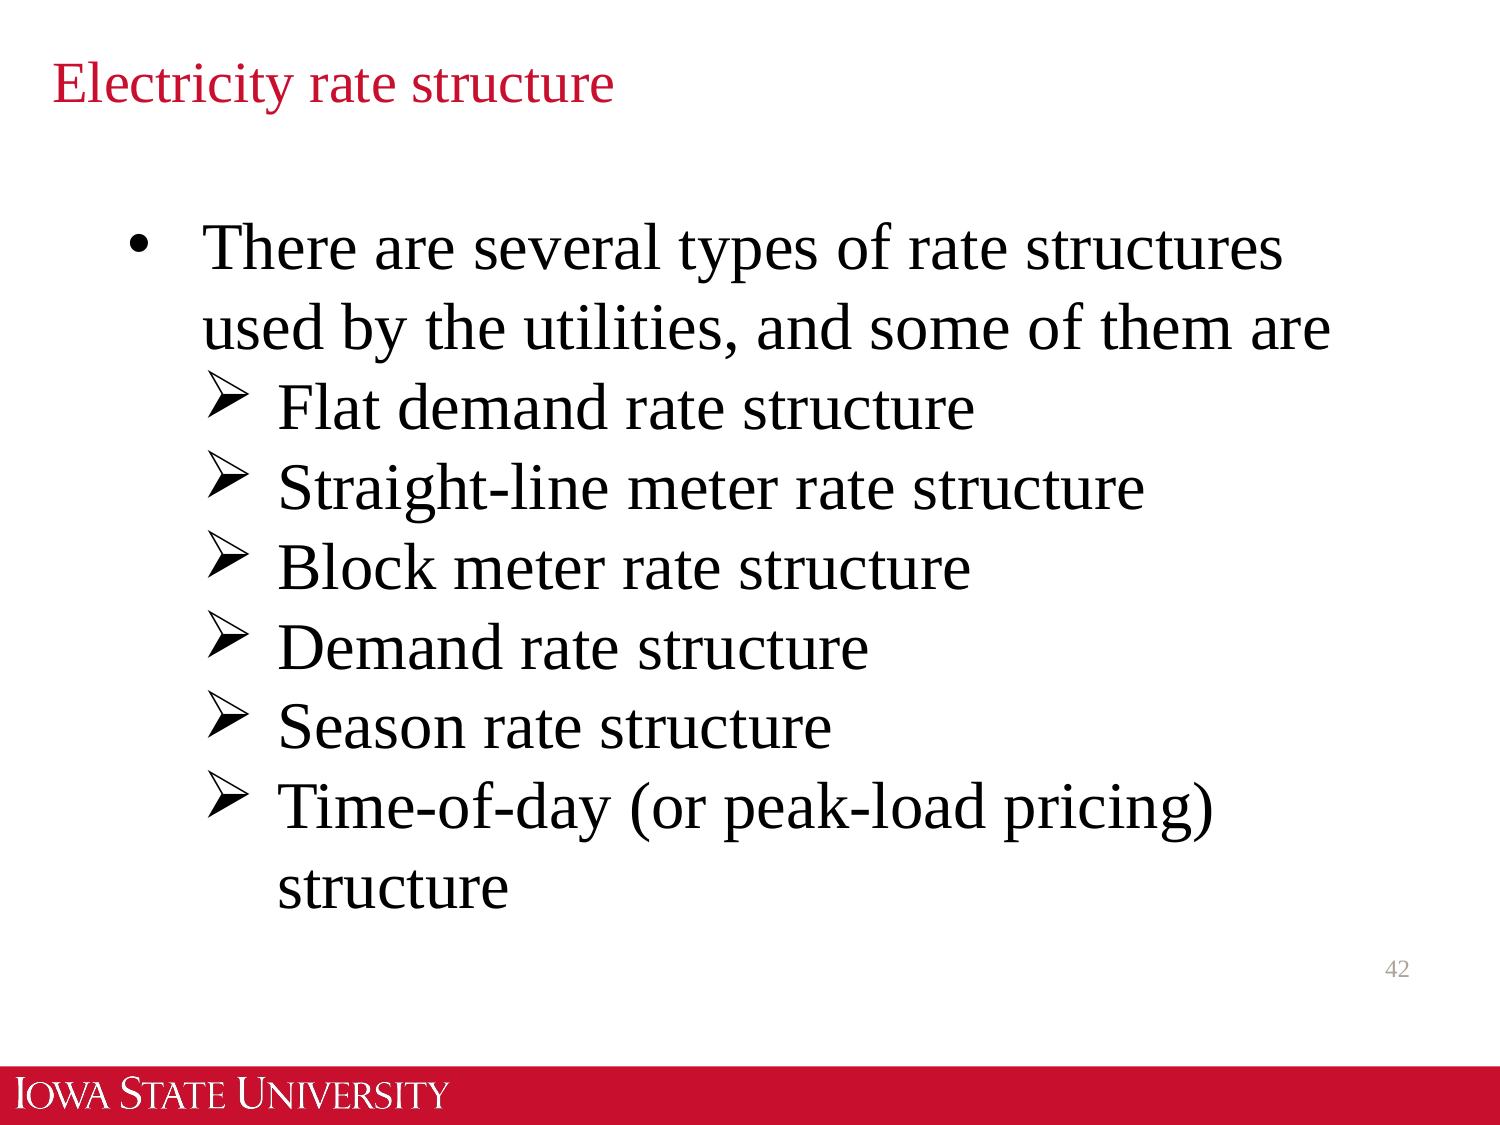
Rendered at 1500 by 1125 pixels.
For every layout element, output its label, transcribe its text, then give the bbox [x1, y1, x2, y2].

text_box There are several types of rate structures used by the utilities, and some of them are Flat demand rate structure Straight-line meter rate structure Block meter rate structure Demand rate structure Season rate structure Time-of-day (or peak-load pricing) structure [112, 195, 1363, 930]
picture [15, 1076, 450, 1113]
title Electricity rate structure [37, 30, 1313, 129]
slide_number 42 [1074, 937, 1425, 998]
